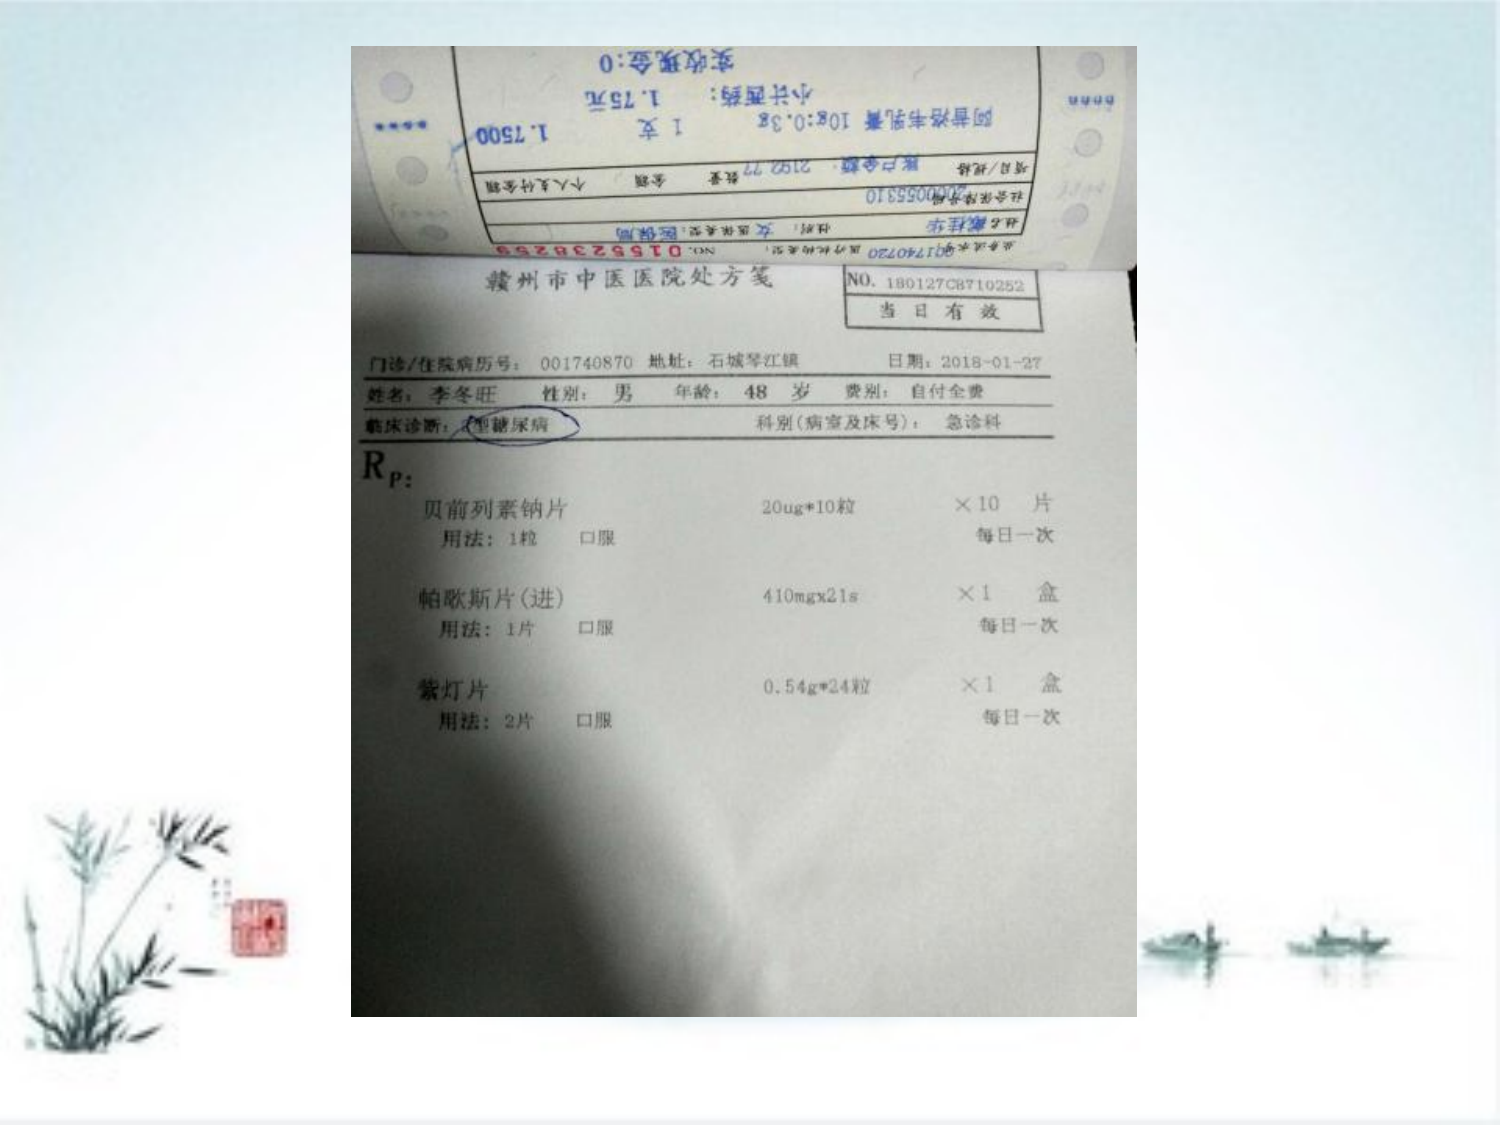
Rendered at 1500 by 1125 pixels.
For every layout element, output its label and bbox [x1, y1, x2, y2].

picture [0, 0, 1500, 1125]
list [351, 46, 1137, 1017]
